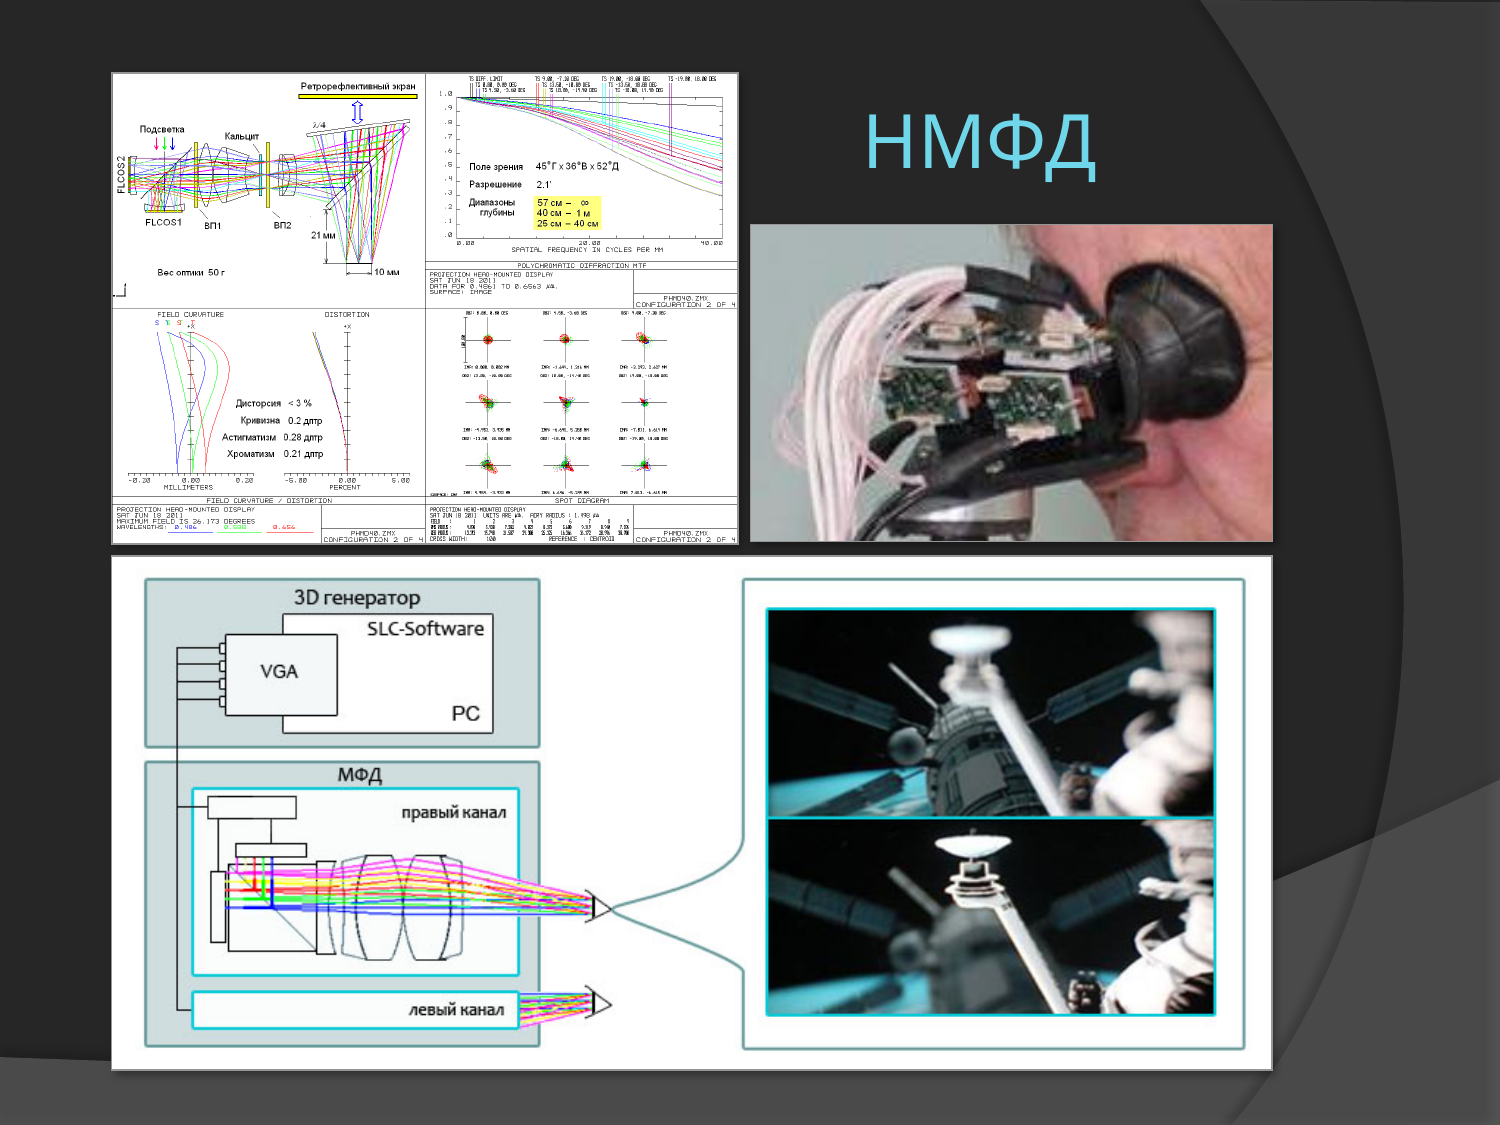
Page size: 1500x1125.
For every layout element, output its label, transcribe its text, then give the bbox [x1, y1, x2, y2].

picture [749, 223, 1273, 542]
picture [111, 73, 738, 544]
title НМФД [75, 45, 1300, 233]
picture [112, 556, 1272, 1070]
